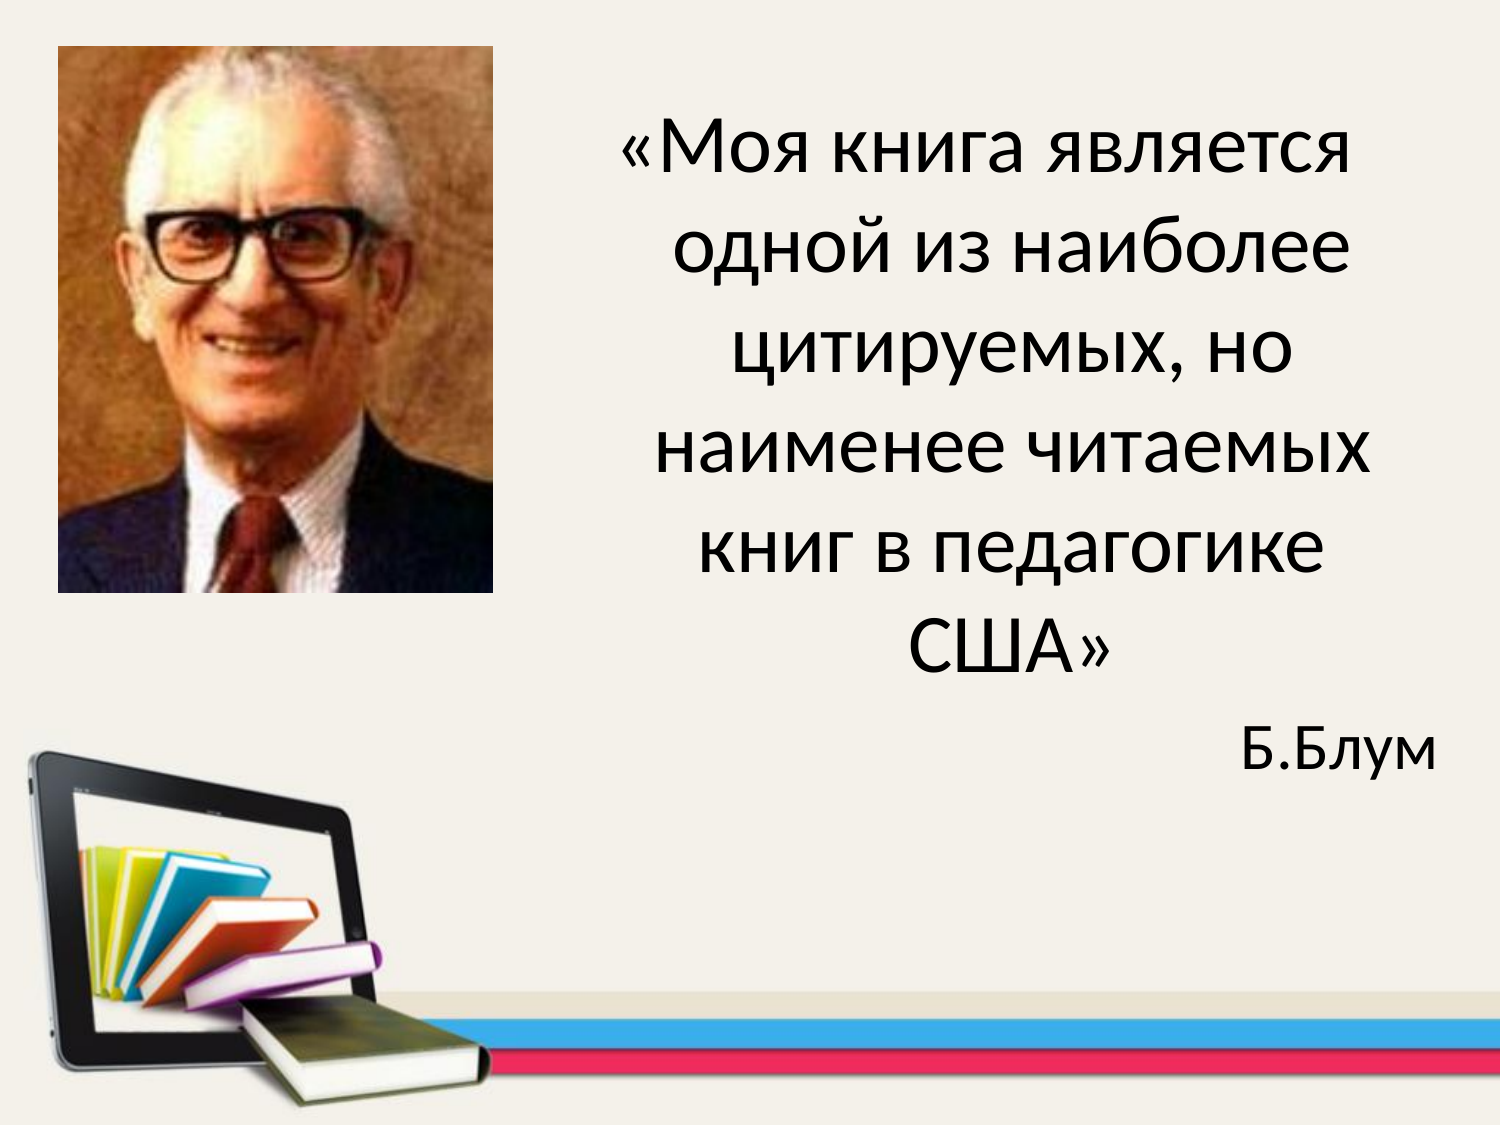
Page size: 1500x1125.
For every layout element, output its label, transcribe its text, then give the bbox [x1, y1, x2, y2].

picture [0, 0, 1500, 1125]
list «Моя книга является одной из наиболее цитируемых, но наименее читаемых книг в педагогике США» Б.Блум [515, 82, 1454, 211]
